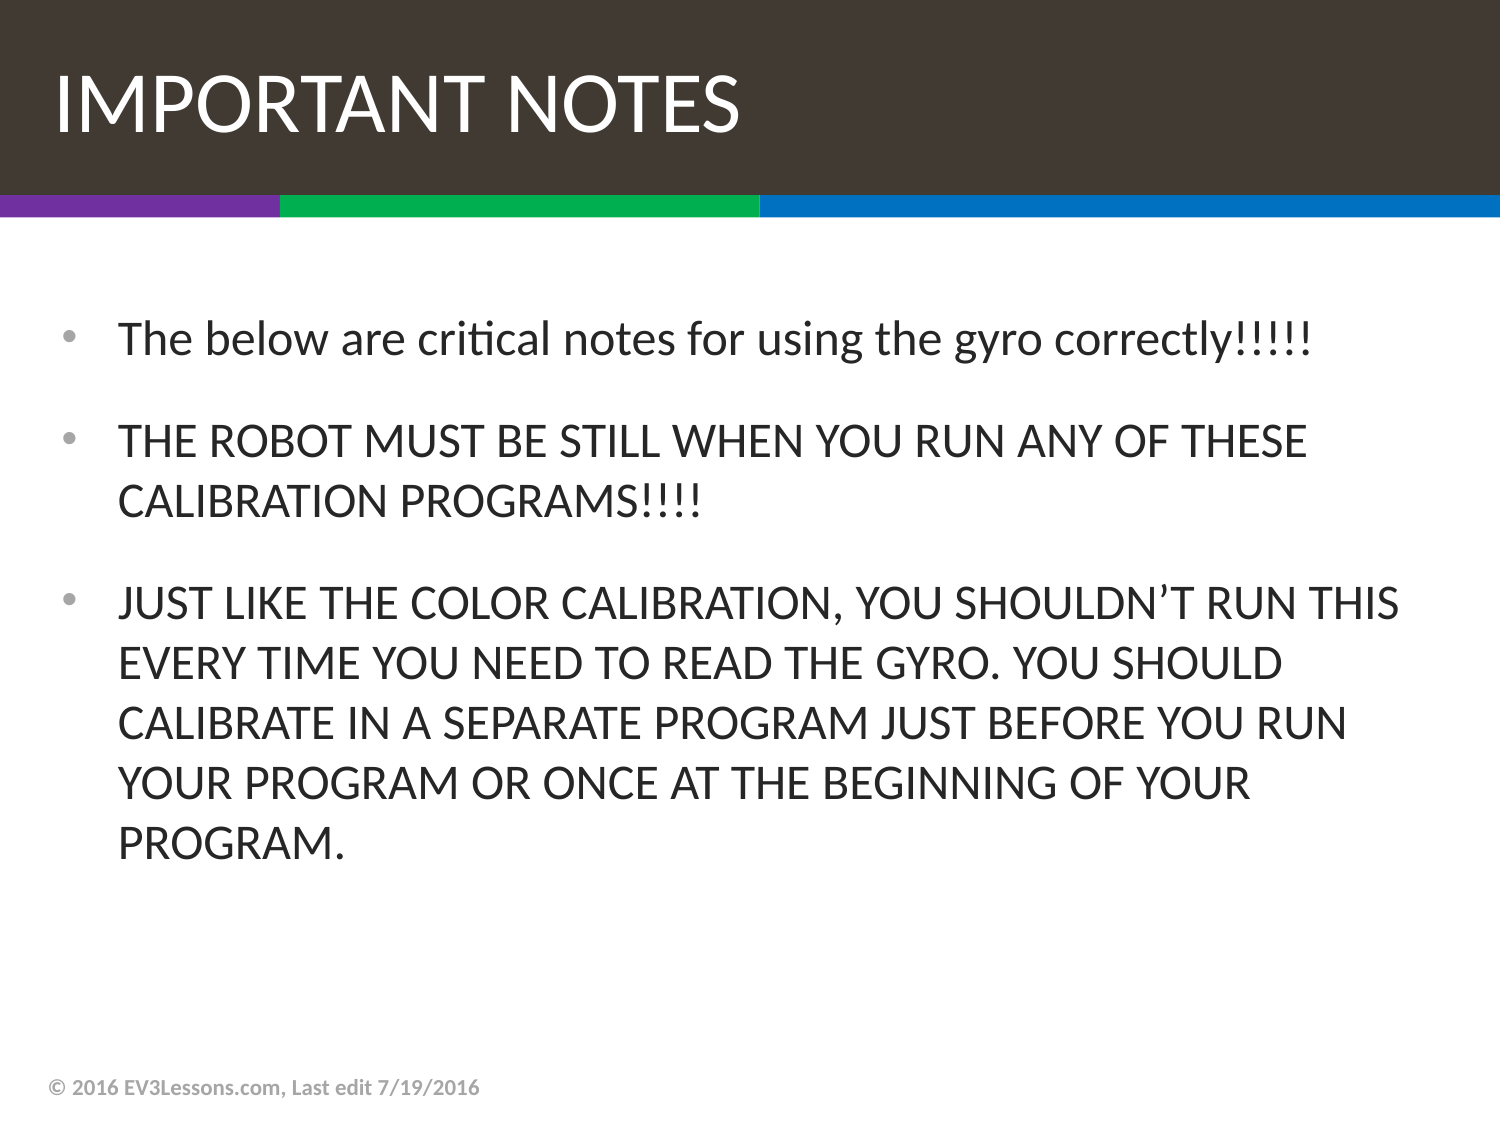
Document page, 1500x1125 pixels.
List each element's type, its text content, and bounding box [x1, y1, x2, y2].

list The below are critical notes for using the gyro correctly!!!!! THE ROBOT MUST BE STILL WHEN YOU RUN ANY OF THESE CALIBRATION PROGRAMS!!!! JUST LIKE THE COLOR CALIBRATION, YOU SHOULDN’T RUN THIS EVERY TIME YOU NEED TO READ THE GYRO. YOU SHOULD CALIBRATE IN A SEPARATE PROGRAM JUST BEFORE YOU RUN YOUR PROGRAM OR ONCE AT THE BEGINNING OF YOUR PROGRAM. [46, 298, 1454, 1005]
footer © 2016 EV3Lessons.com, Last edit 7/19/2016 [32, 1055, 1038, 1116]
title IMPORTANT NOTES [0, 0, 1500, 195]
